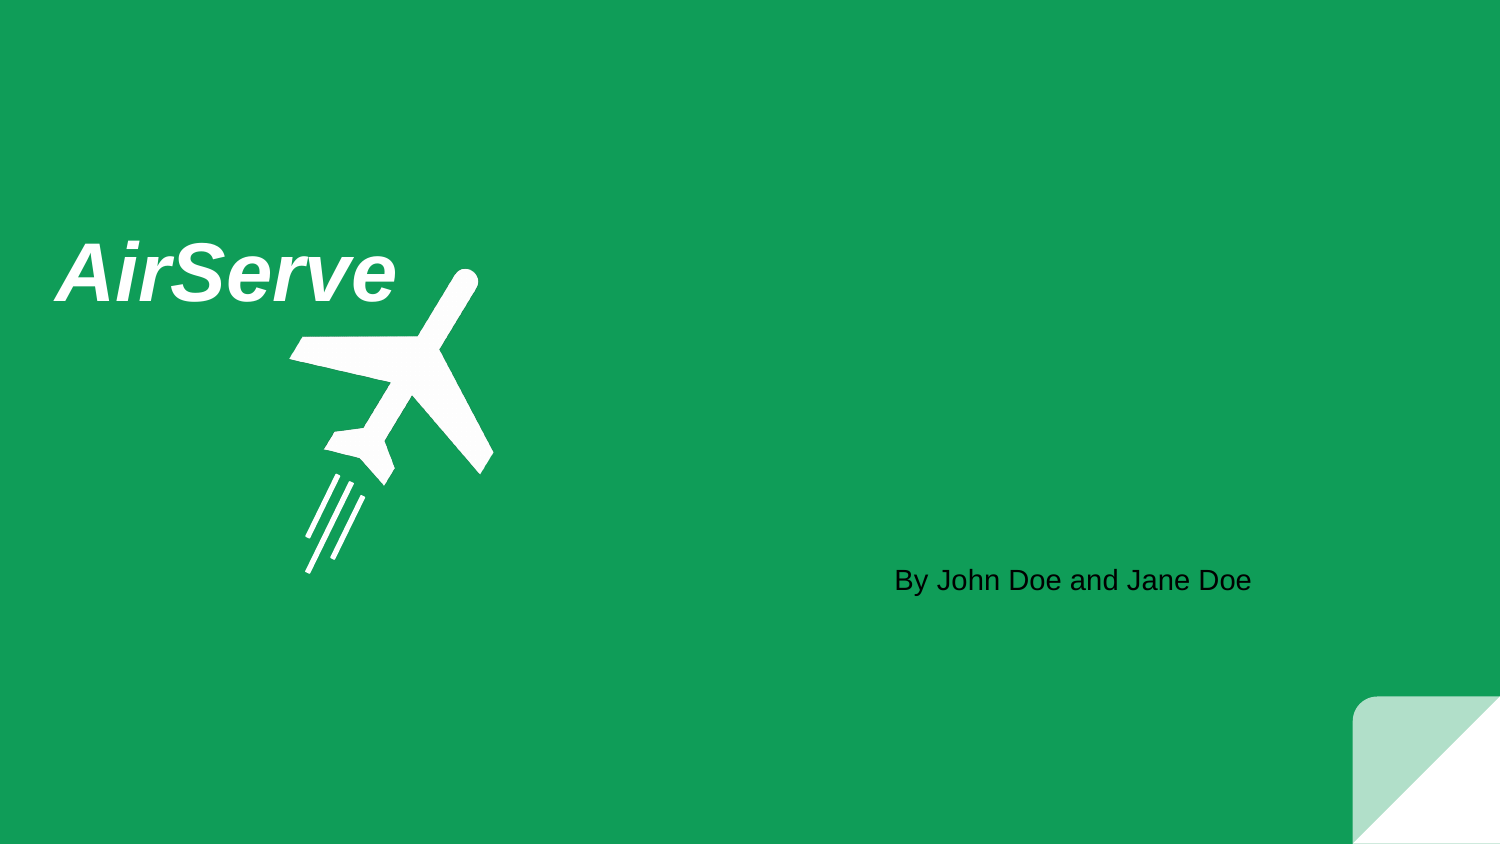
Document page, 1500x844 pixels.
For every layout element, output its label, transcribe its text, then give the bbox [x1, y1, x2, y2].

text_box By John Doe and Jane Doe [879, 553, 1362, 604]
text_box [306, 492, 332, 538]
text_box [330, 495, 365, 560]
picture [259, 214, 567, 524]
title AirServe [40, 179, 1389, 333]
text_box [305, 492, 350, 574]
